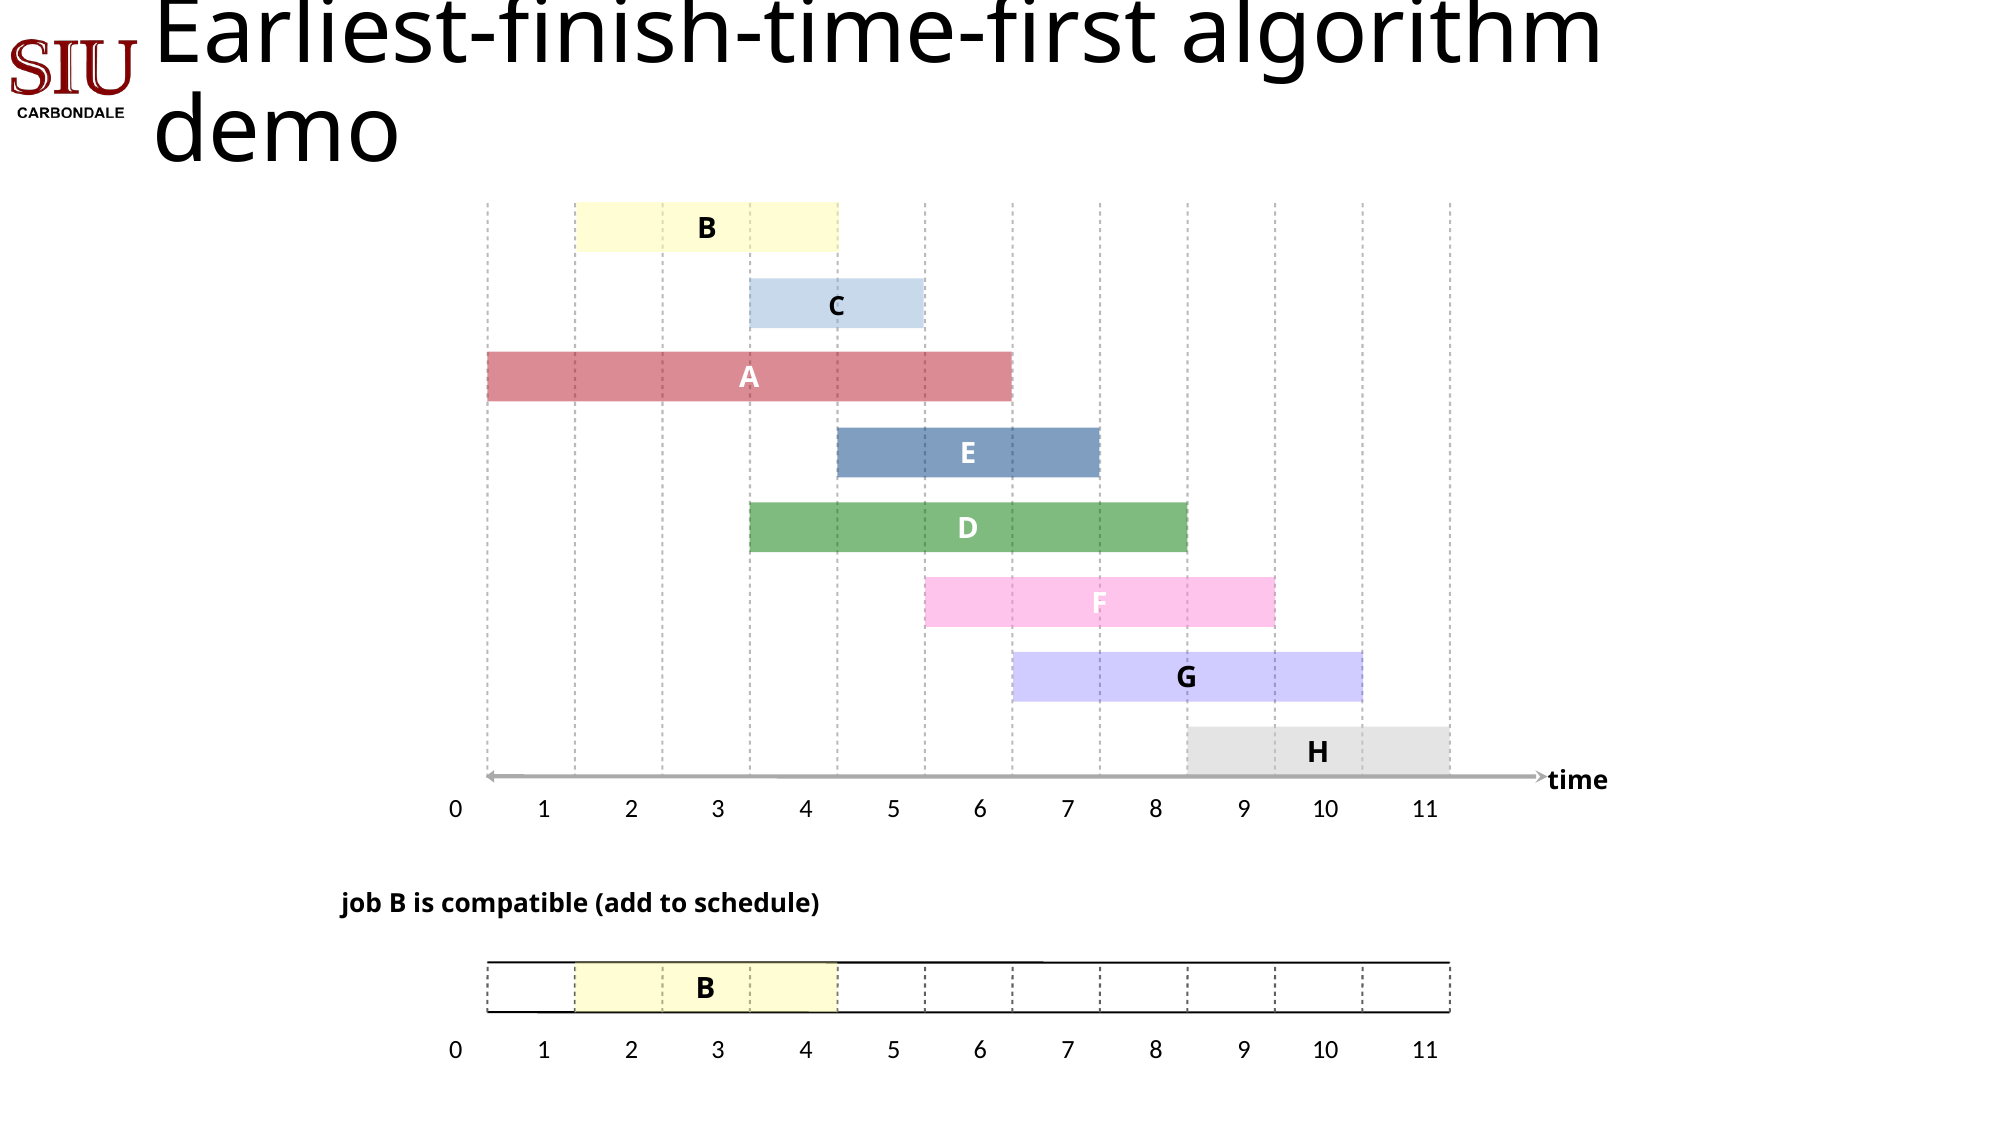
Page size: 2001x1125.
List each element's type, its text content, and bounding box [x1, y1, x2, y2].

text_box 0 [449, 1032, 527, 1065]
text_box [487, 962, 575, 1013]
text_box 6 [973, 1032, 1052, 1065]
text_box 10 [1312, 791, 1390, 823]
text_box 8 [1149, 791, 1227, 823]
text_box 8 [1149, 1032, 1227, 1065]
text_box 5 [887, 791, 965, 823]
text_box 2 [624, 1032, 703, 1065]
picture [11, 39, 137, 118]
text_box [749, 278, 924, 329]
text_box job B is compatible (add to schedule) [341, 886, 820, 918]
text_box 0 [449, 791, 527, 823]
text_box 1 [537, 791, 615, 823]
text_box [925, 577, 1276, 627]
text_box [838, 962, 1451, 1013]
text_box 2 [624, 791, 703, 823]
text_box 11 [1411, 1032, 1490, 1065]
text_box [575, 962, 838, 1013]
text_box 6 [973, 791, 1052, 823]
text_box 9 [1237, 791, 1312, 823]
text_box time [1547, 763, 1687, 795]
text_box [576, 202, 839, 252]
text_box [487, 351, 1012, 402]
text_box 7 [1061, 1032, 1140, 1065]
text_box 4 [799, 1032, 877, 1065]
text_box 3 [711, 791, 790, 823]
title Earliest-finish-time-first algorithm demo [137, 17, 1863, 148]
text_box 4 [799, 791, 877, 823]
text_box 3 [711, 1032, 790, 1065]
text_box 1 [537, 1032, 615, 1065]
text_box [749, 502, 1188, 553]
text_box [487, 202, 1451, 778]
text_box 7 [1061, 791, 1140, 823]
text_box 11 [1411, 791, 1490, 823]
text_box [1187, 726, 1450, 777]
text_box 9 [1237, 1032, 1312, 1065]
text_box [1013, 651, 1364, 702]
text_box [1535, 770, 1548, 783]
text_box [837, 427, 1100, 478]
text_box 5 [887, 1032, 965, 1065]
text_box 10 [1312, 1032, 1390, 1065]
